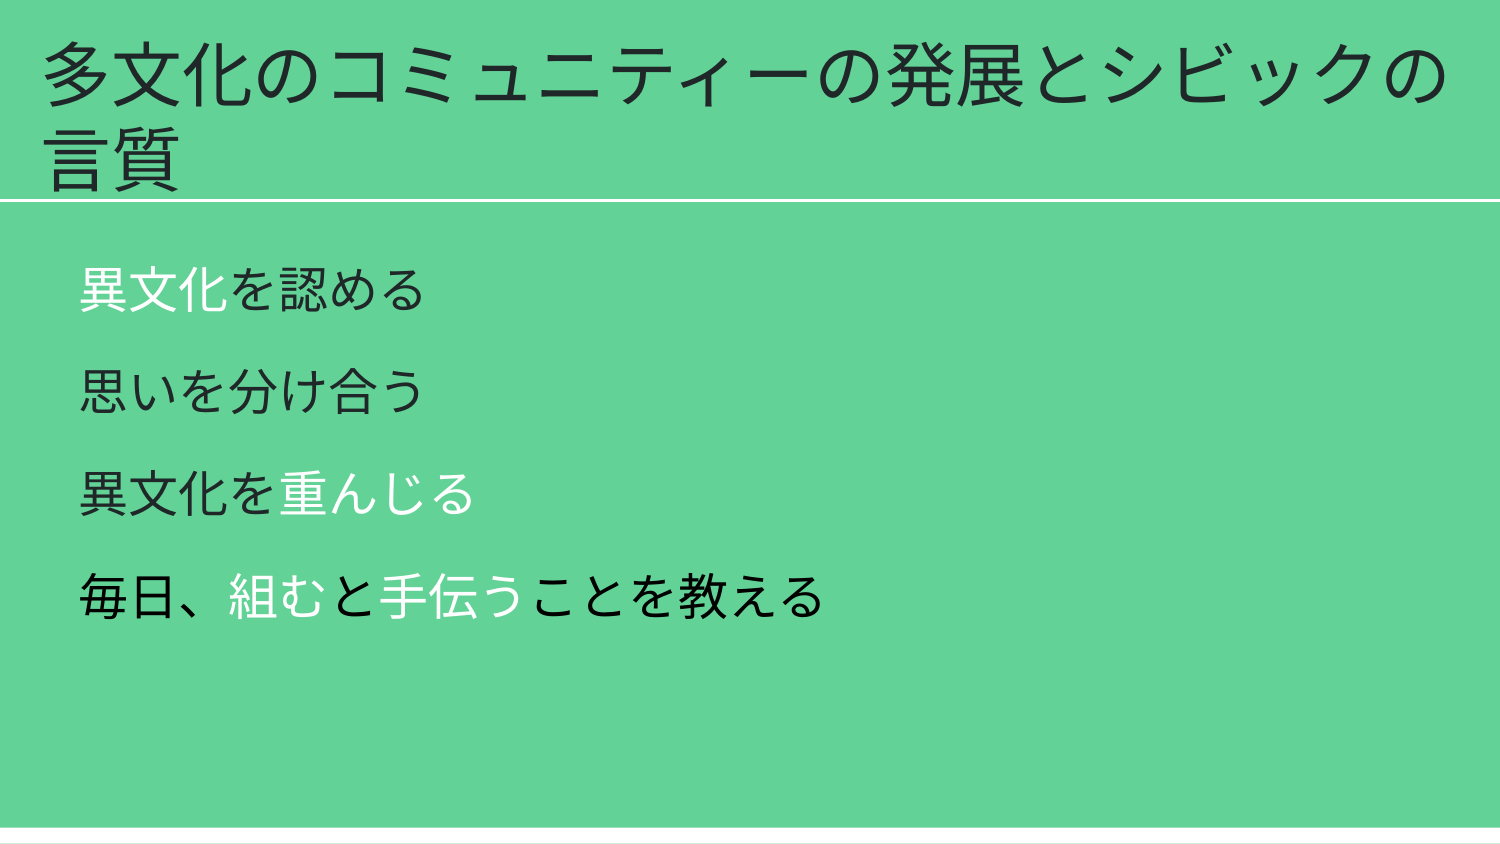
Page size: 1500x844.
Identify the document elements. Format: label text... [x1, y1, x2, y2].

title 多文化のコミュニティーの発展とシビックの言質 [25, 15, 1475, 110]
list 異文化を認める 思いを分け合う 異文化を重んじる 毎日、組むと手伝うことを教える [51, 234, 1449, 750]
